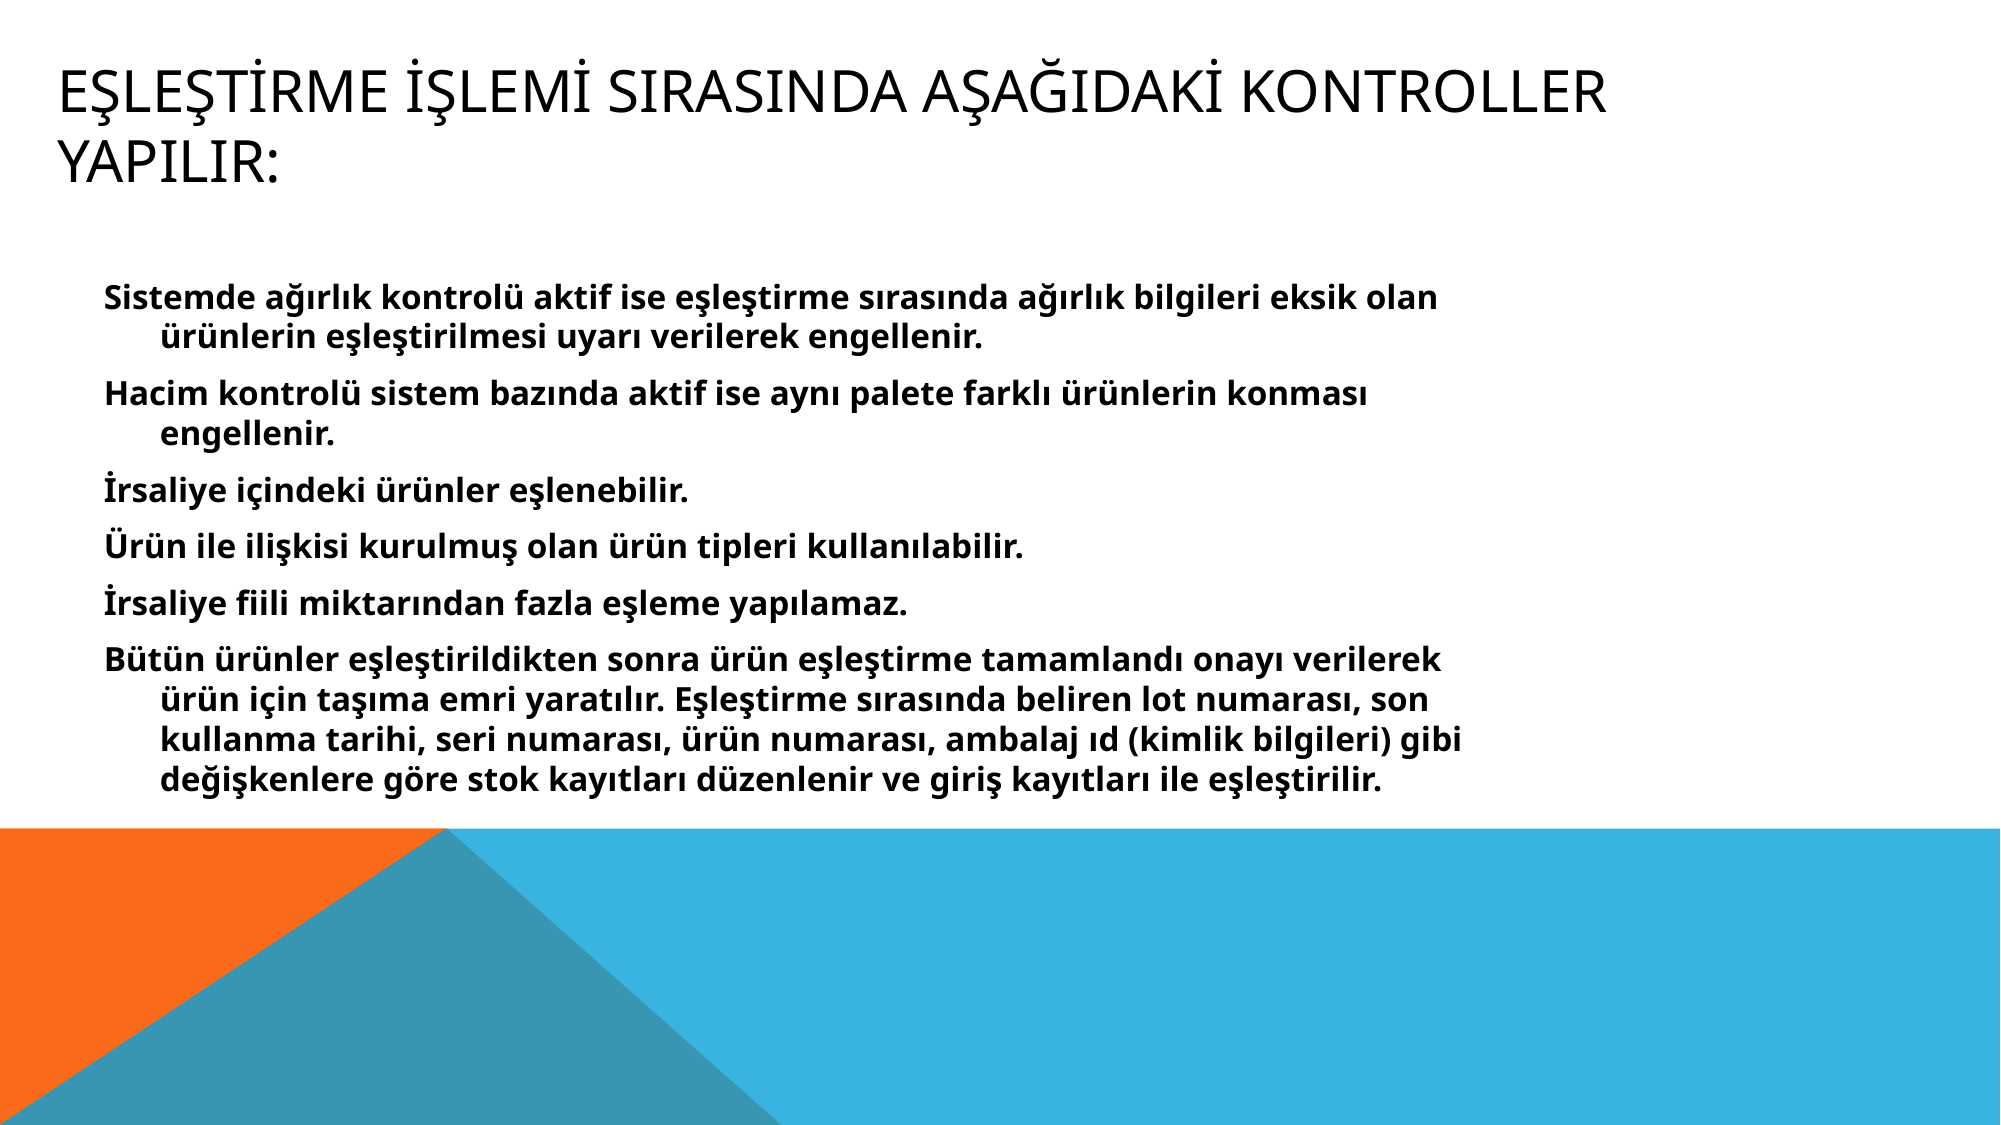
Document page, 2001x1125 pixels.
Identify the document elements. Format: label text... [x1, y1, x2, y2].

title Eşleştirme işlemi sırasında aşağıdaki kontroller yapılır: [42, 15, 1633, 234]
list Sistemde ağırlık kontrolü aktif ise eşleştirme sırasında ağırlık bilgileri eksik olan ürünlerin eşleştirilmesi uyarı verilerek engellenir. Hacim kontrolü sistem bazında aktif ise aynı palete farklı ürünlerin konması engellenir. İrsaliye içindeki ürünler eşlenebilir. Ürün ile ilişkisi kurulmuş olan ürün tipleri kullanılabilir. İrsaliye fiili miktarından fazla eşleme yapılamaz. Bütün ürünler eşleştirildikten sonra ürün eşleştirme tamamlandı onayı verilerek ürün için taşıma emri yaratılır. Eşleştirme sırasında beliren lot numarası, son kullanma tarihi, seri numarası, ürün numarası, ambalaj ıd (kimlik bilgileri) gibi değişkenlere göre stok kayıtları düzenlenir ve giriş kayıtları ile eşleştirilir. [88, 268, 1499, 983]
